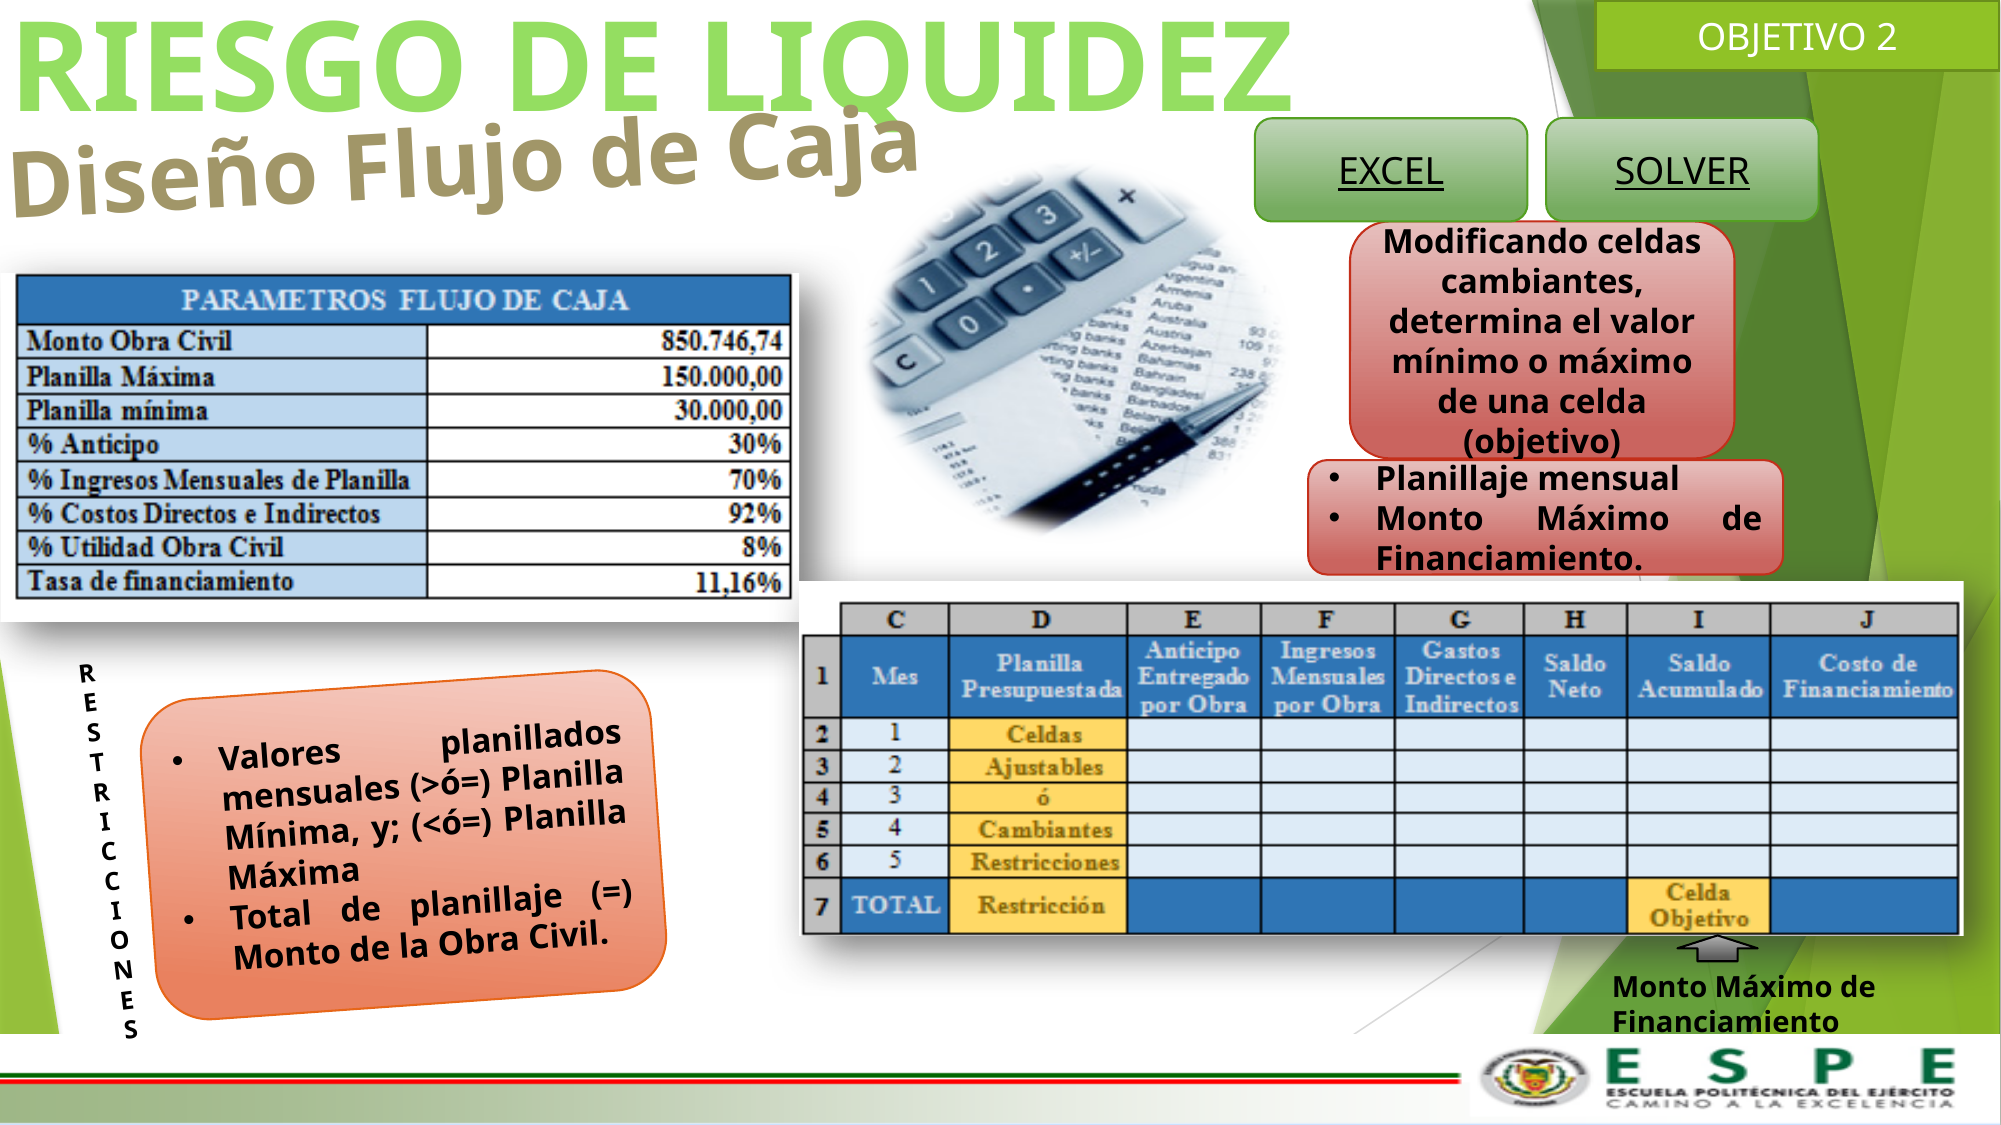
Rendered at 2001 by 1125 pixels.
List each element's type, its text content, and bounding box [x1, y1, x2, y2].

text_box OBJETIVO 2 [1594, 0, 2000, 72]
text_box Diseño Flujo de Caja [0, 70, 939, 246]
picture [0, 272, 1965, 936]
picture [857, 158, 1292, 546]
text_box [1676, 944, 1759, 963]
text_box R E S T R I C C I O N E S [42, 645, 173, 1031]
text_box Planillaje mensual Monto Máximo de Financiamiento. [1307, 459, 1785, 576]
text_box EXCEL [1253, 117, 1529, 223]
text_box Valores planillados mensuales (>ó=) Planilla Mínima, y; (<ó=) Planilla Máxima Total de planillaje (=) Monto de la Obra Civil. [139, 669, 668, 1021]
text_box SOLVER [1545, 116, 1820, 223]
text_box Modificando celdas cambiantes, determina el valor mínimo o máximo de una celda (objetivo) [1348, 220, 1736, 459]
text_box Monto Máximo de Financiamiento [1597, 961, 1914, 1031]
picture [0, 1033, 2000, 1125]
text_box RIESGO DE LIQUIDEZ [0, 0, 1310, 144]
